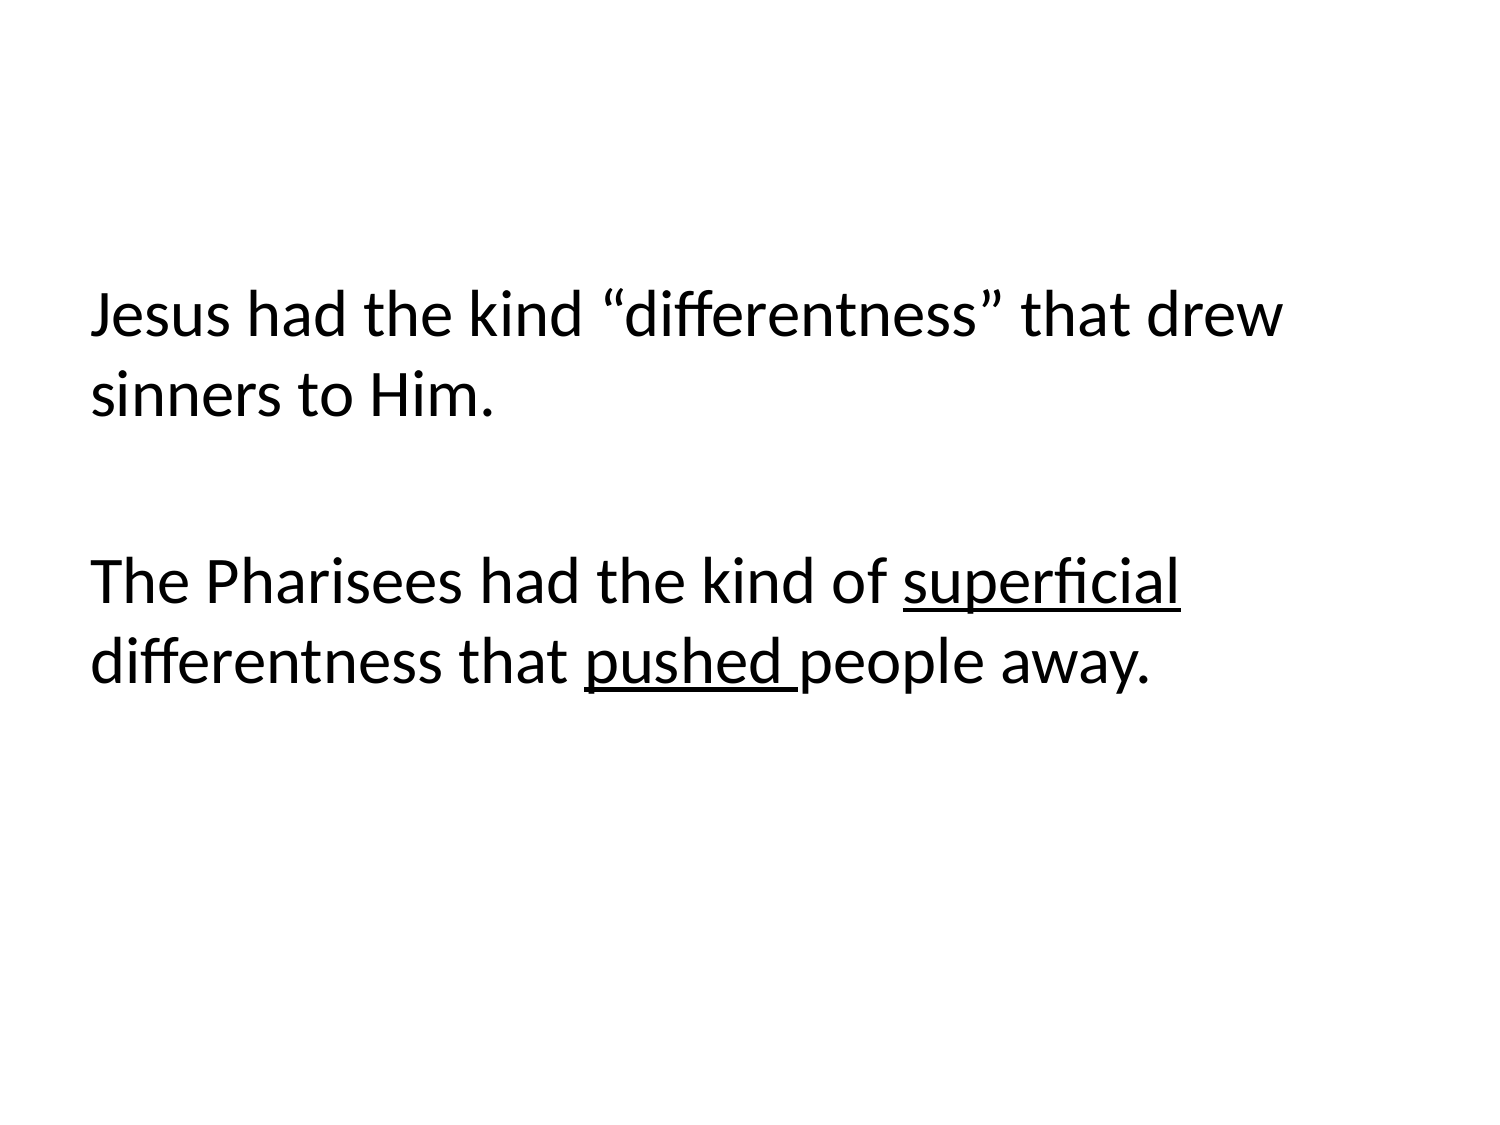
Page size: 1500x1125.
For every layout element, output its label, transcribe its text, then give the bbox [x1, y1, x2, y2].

list Jesus had the kind “differentness” that drew sinners to Him. The Pharisees had the kind of superficial differentness that pushed people away. [75, 262, 1425, 1005]
